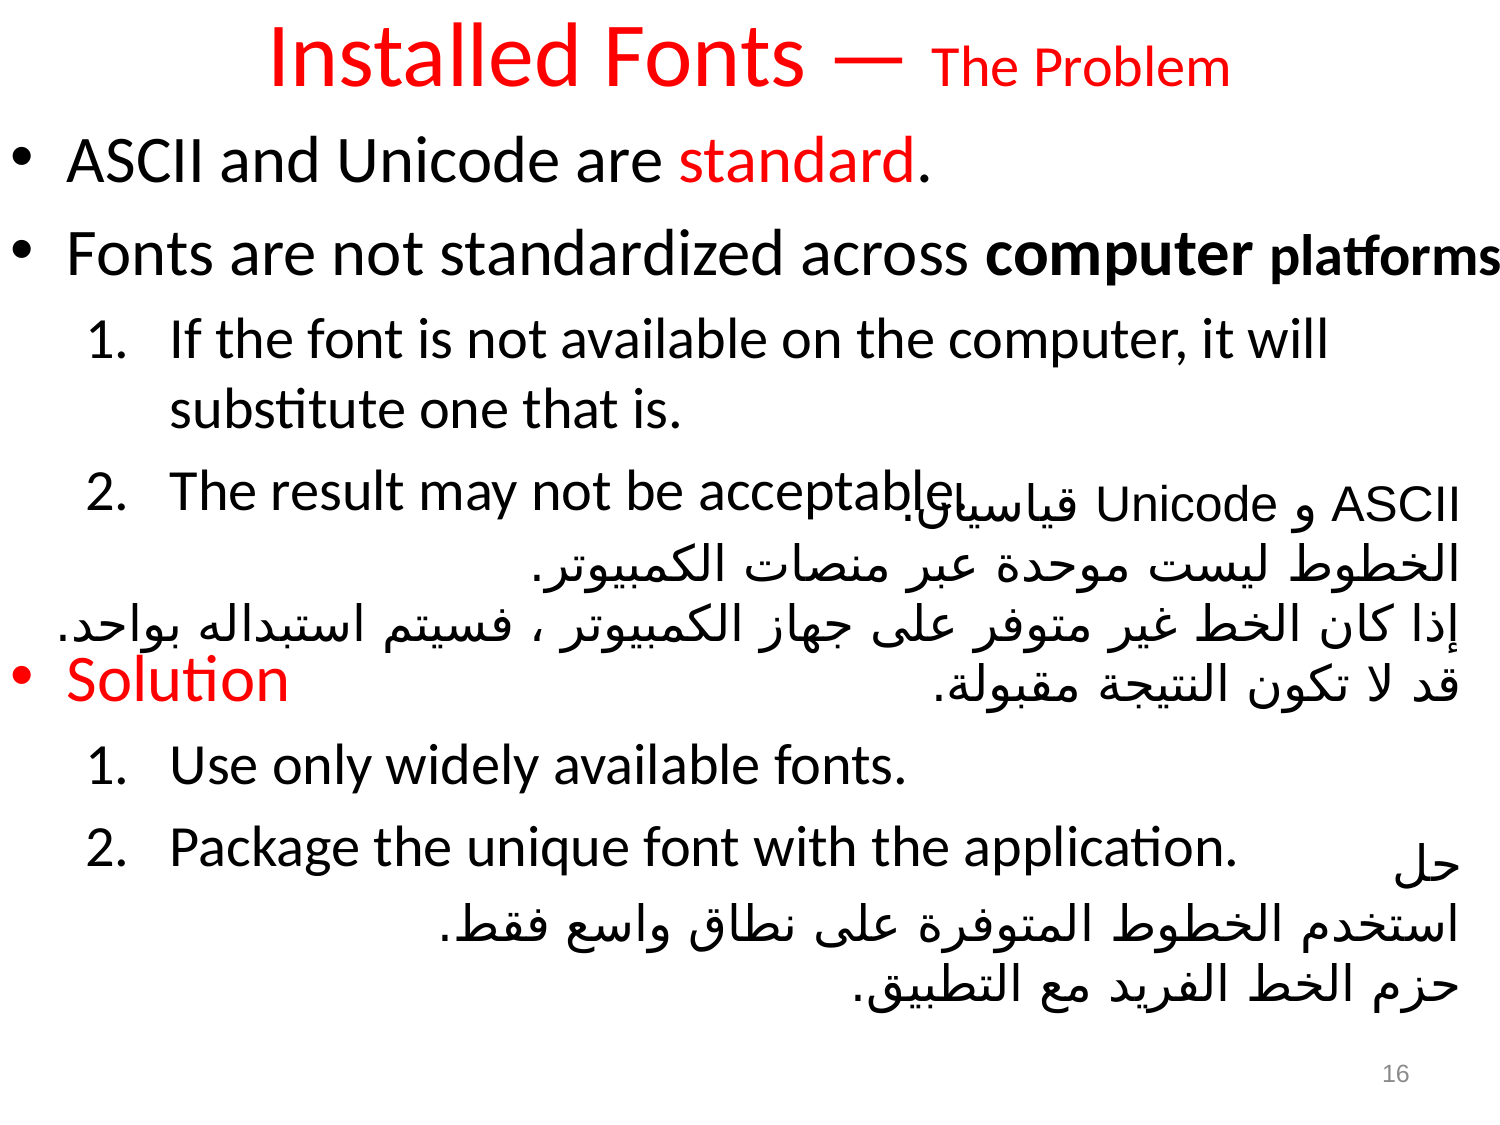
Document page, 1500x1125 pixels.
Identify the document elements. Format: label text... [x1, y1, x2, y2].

title Installed Fonts — The Problem [75, 0, 1425, 107]
list ASCII and Unicode are standard. Fonts are not standardized across computer platforms. If the font is not available on the computer, it will substitute one that is. The result may not be acceptable. Solution Use only widely available fonts. Package the unique font with the application. [0, 107, 1500, 851]
text_box ASCII و Unicode قياسيان. الخطوط ليست موحدة عبر منصات الكمبيوتر. إذا كان الخط غير متوفر على جهاز الكمبيوتر ، فسيتم استبداله بواحد. قد لا تكون النتيجة مقبولة. حل استخدم الخطوط المتوفرة على نطاق واسع فقط. حزم الخط الفريد مع التطبيق. [0, 463, 1477, 1019]
slide_number 16 [1074, 1042, 1425, 1103]
